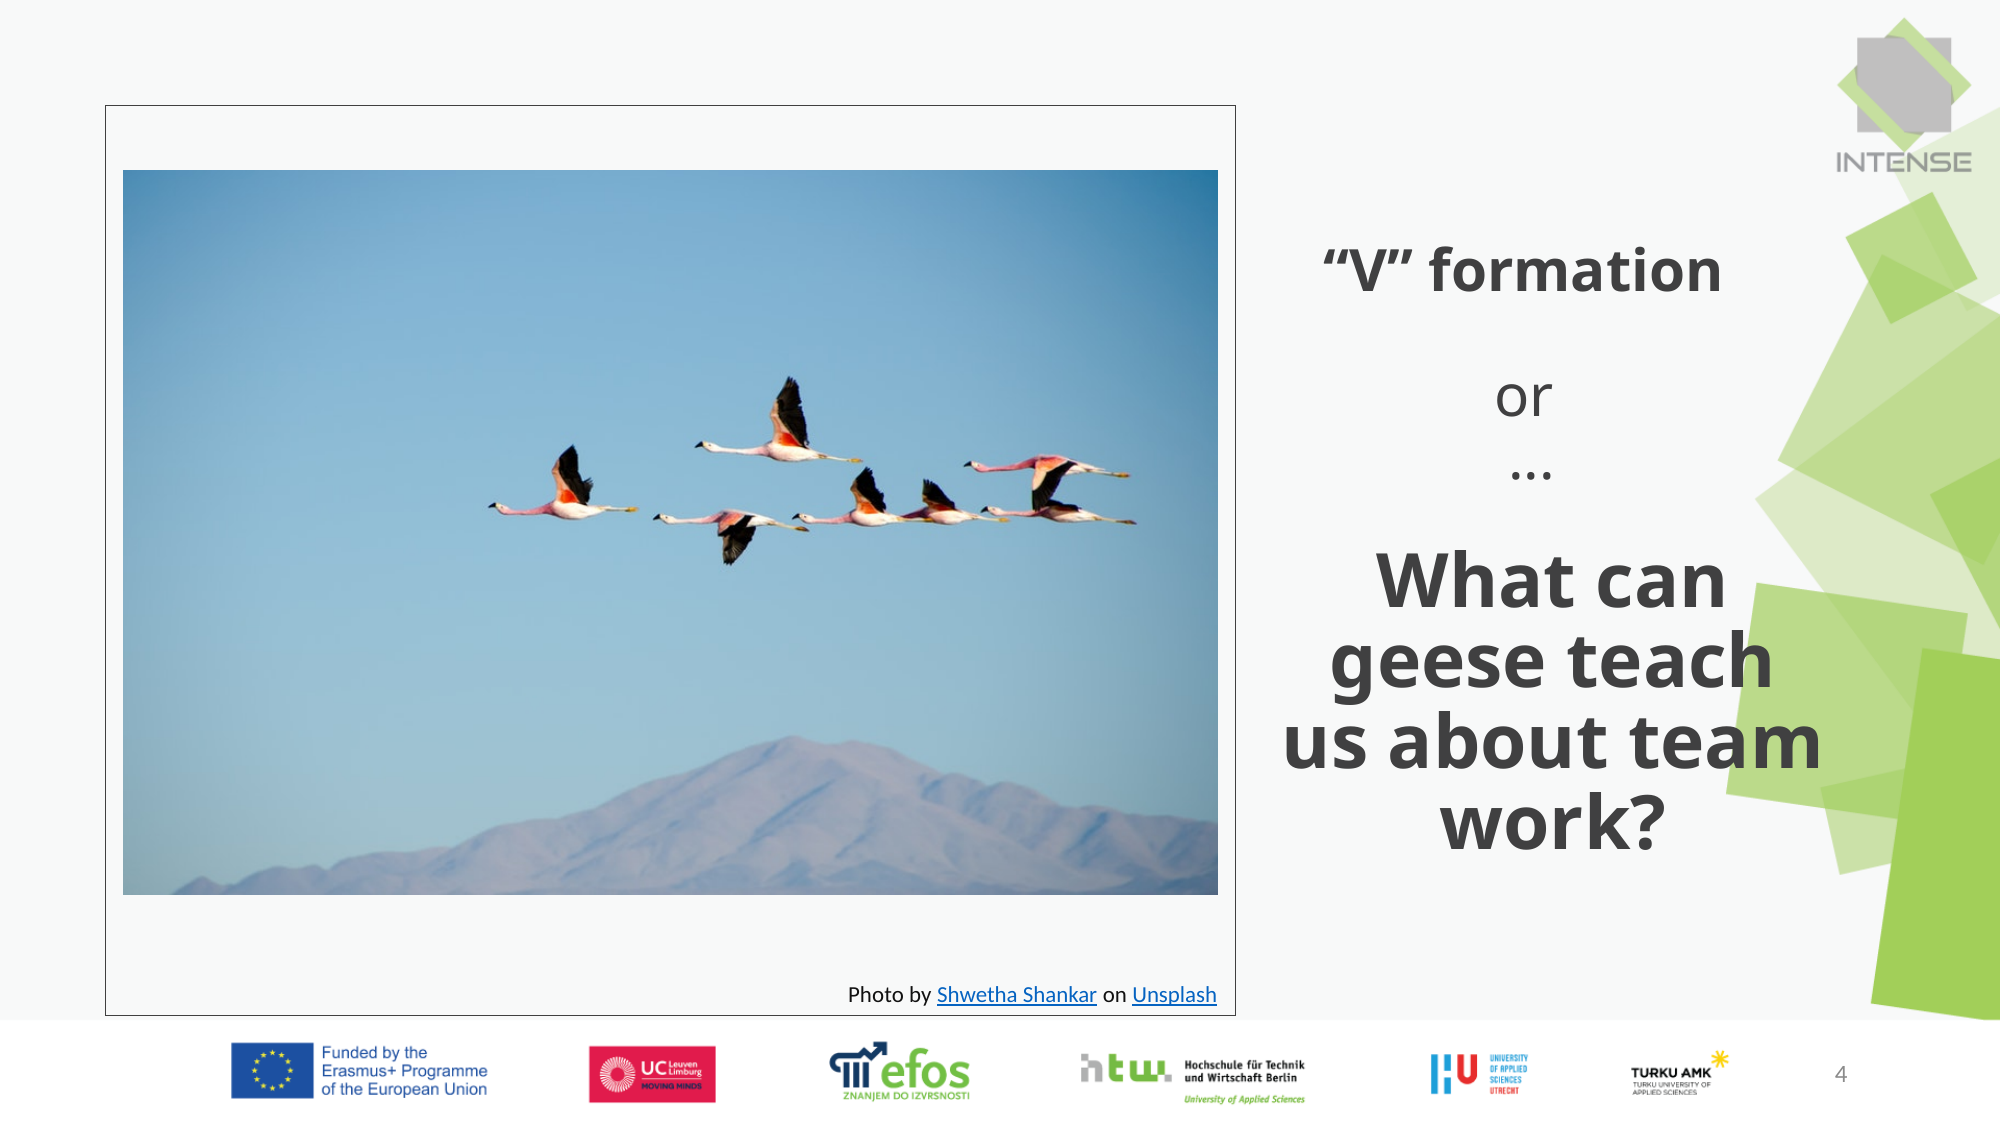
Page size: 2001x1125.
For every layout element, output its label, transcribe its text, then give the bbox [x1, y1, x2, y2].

list What can geese teach us about team work? [1266, 534, 1840, 895]
text_box Photo by Shwetha Shankar on Unsplash [833, 972, 1309, 1015]
slide_number 4 [1726, 1042, 1863, 1103]
picture [0, 0, 2000, 1125]
text_box [105, 105, 1236, 1016]
title “V” formation or ... [1266, 80, 1797, 500]
